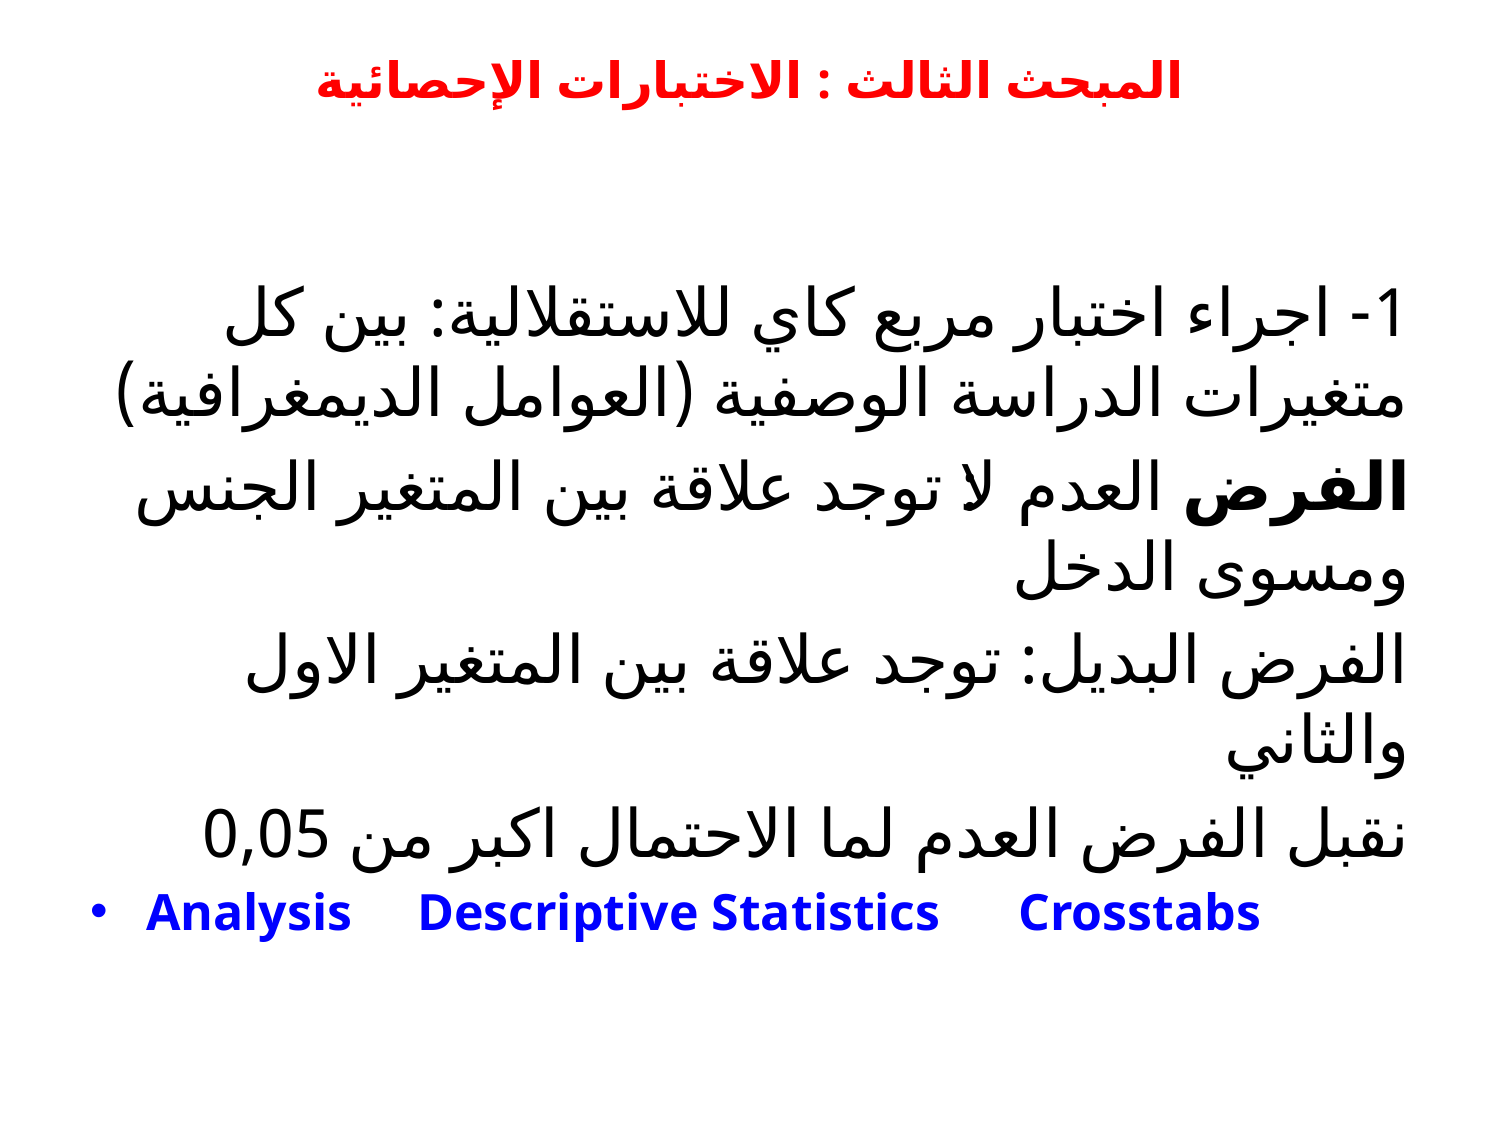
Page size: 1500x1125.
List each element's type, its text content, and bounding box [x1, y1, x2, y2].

title المبحث الثالث : الاختبارات الإحصائية [75, 0, 1425, 149]
list 1- اجراء اختبار مربع كاي للاستقلالية: بين كل متغيرات الدراسة الوصفية (العوامل الديمغرافية) الفرض العدم:لا توجد علاقة بين المتغير الجنس ومسوى الدخل الفرض البديل: توجد علاقة بين المتغير الاول والثاني نقبل الفرض العدم لما الاحتمال اكبر من 0,05 Analysis Descriptive Statistics Crosstabs [75, 262, 1425, 1005]
